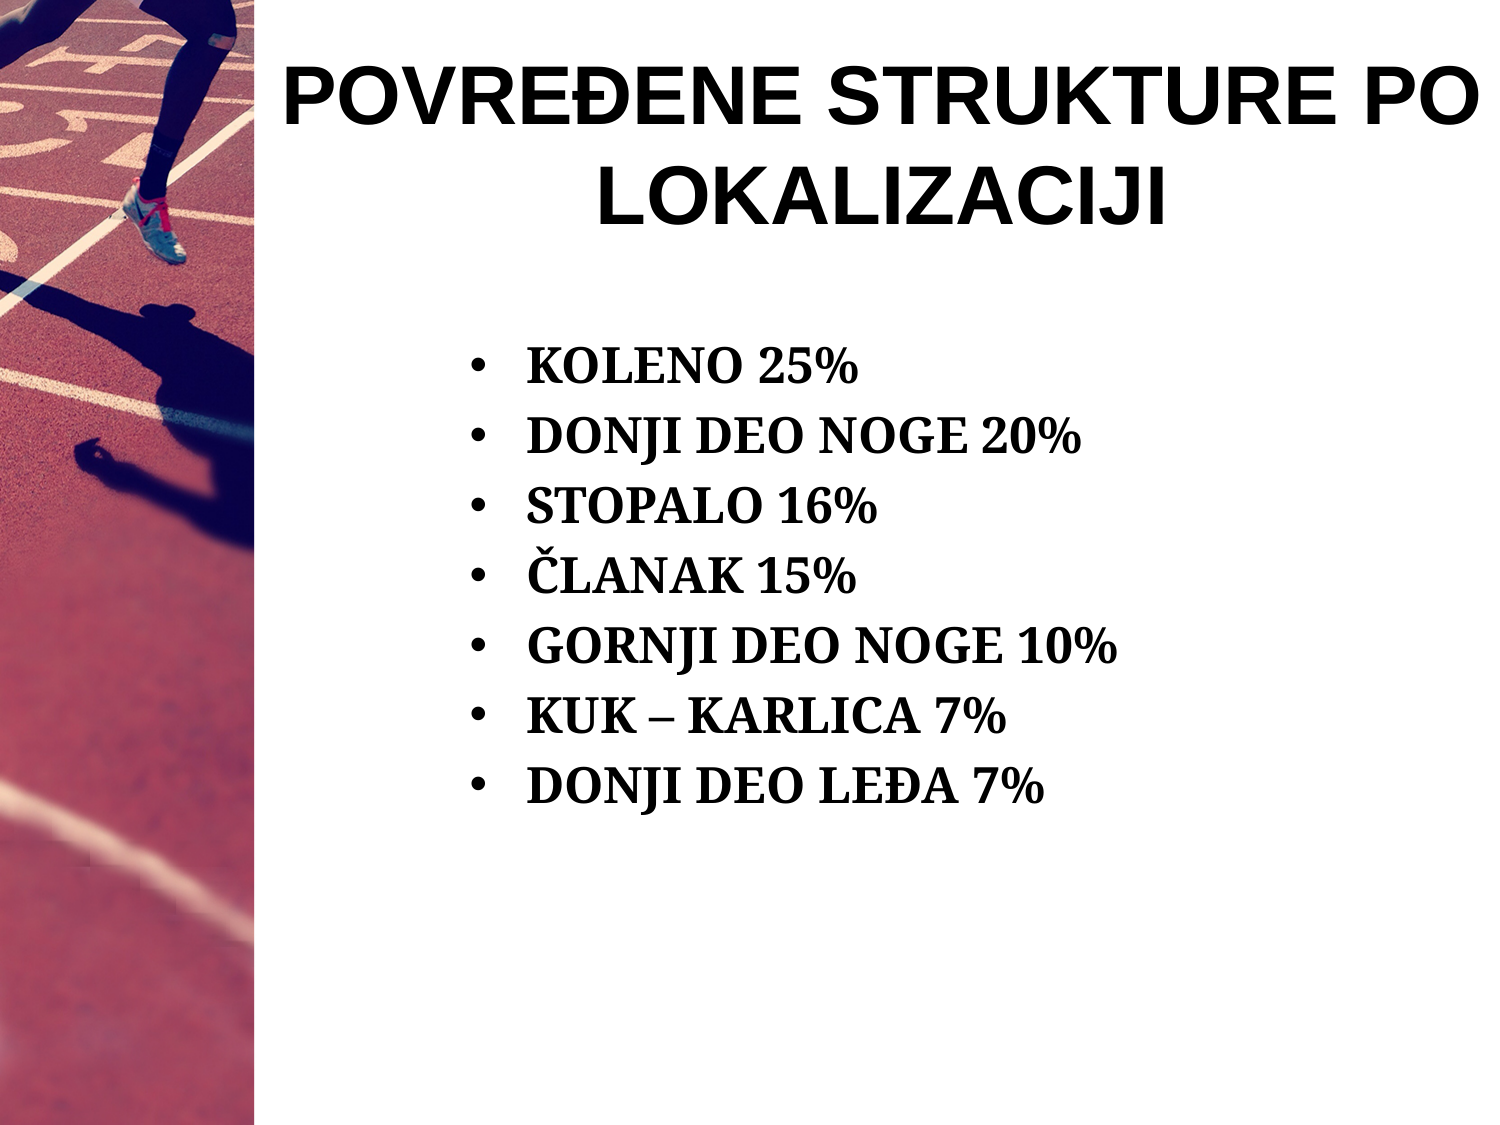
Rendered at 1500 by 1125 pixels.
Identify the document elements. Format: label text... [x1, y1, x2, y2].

title POVREĐENE STRUKTURE PO LOKALIZACIJI [264, 54, 1500, 228]
list KOLENO 25% DONJI DEO NOGE 20% STOPALO 16% ČLANAK 15% GORNJI DEO NOGE 10% KUK – KARLICA 7% DONJI DEO LEĐA 7% [454, 326, 1461, 1069]
picture [0, 0, 1500, 1125]
